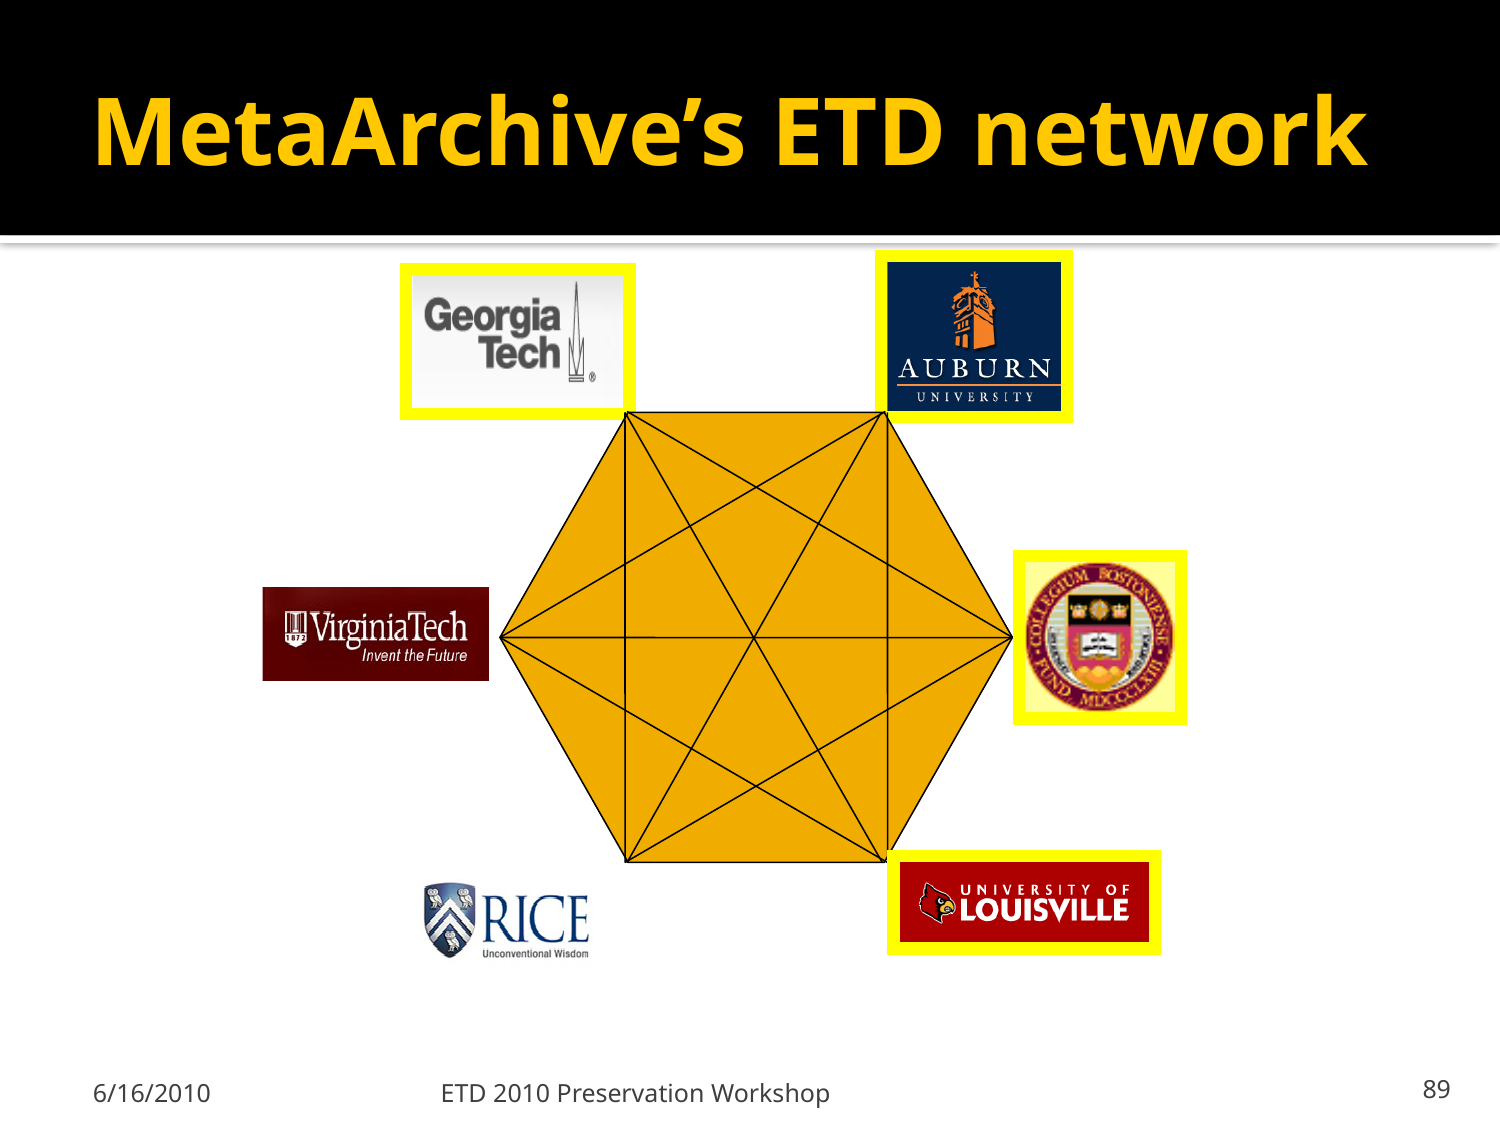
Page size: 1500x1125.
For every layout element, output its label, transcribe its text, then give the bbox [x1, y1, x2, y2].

footer ETD 2010 Preservation Workshop [433, 1062, 1337, 1108]
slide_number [75, 1062, 425, 1108]
text_box [888, 419, 1013, 637]
picture [412, 274, 624, 408]
text_box [626, 638, 887, 863]
picture [412, 867, 616, 975]
text_box [888, 638, 1013, 850]
text_box [74, 262, 1425, 1005]
text_box [500, 412, 887, 637]
text_box [500, 638, 625, 858]
slide_number 89 [1345, 1062, 1467, 1108]
picture [1024, 562, 1175, 713]
title MetaArchive’s ETD network [75, 24, 1425, 231]
picture [887, 262, 1061, 411]
picture [262, 587, 489, 682]
picture [899, 862, 1149, 943]
